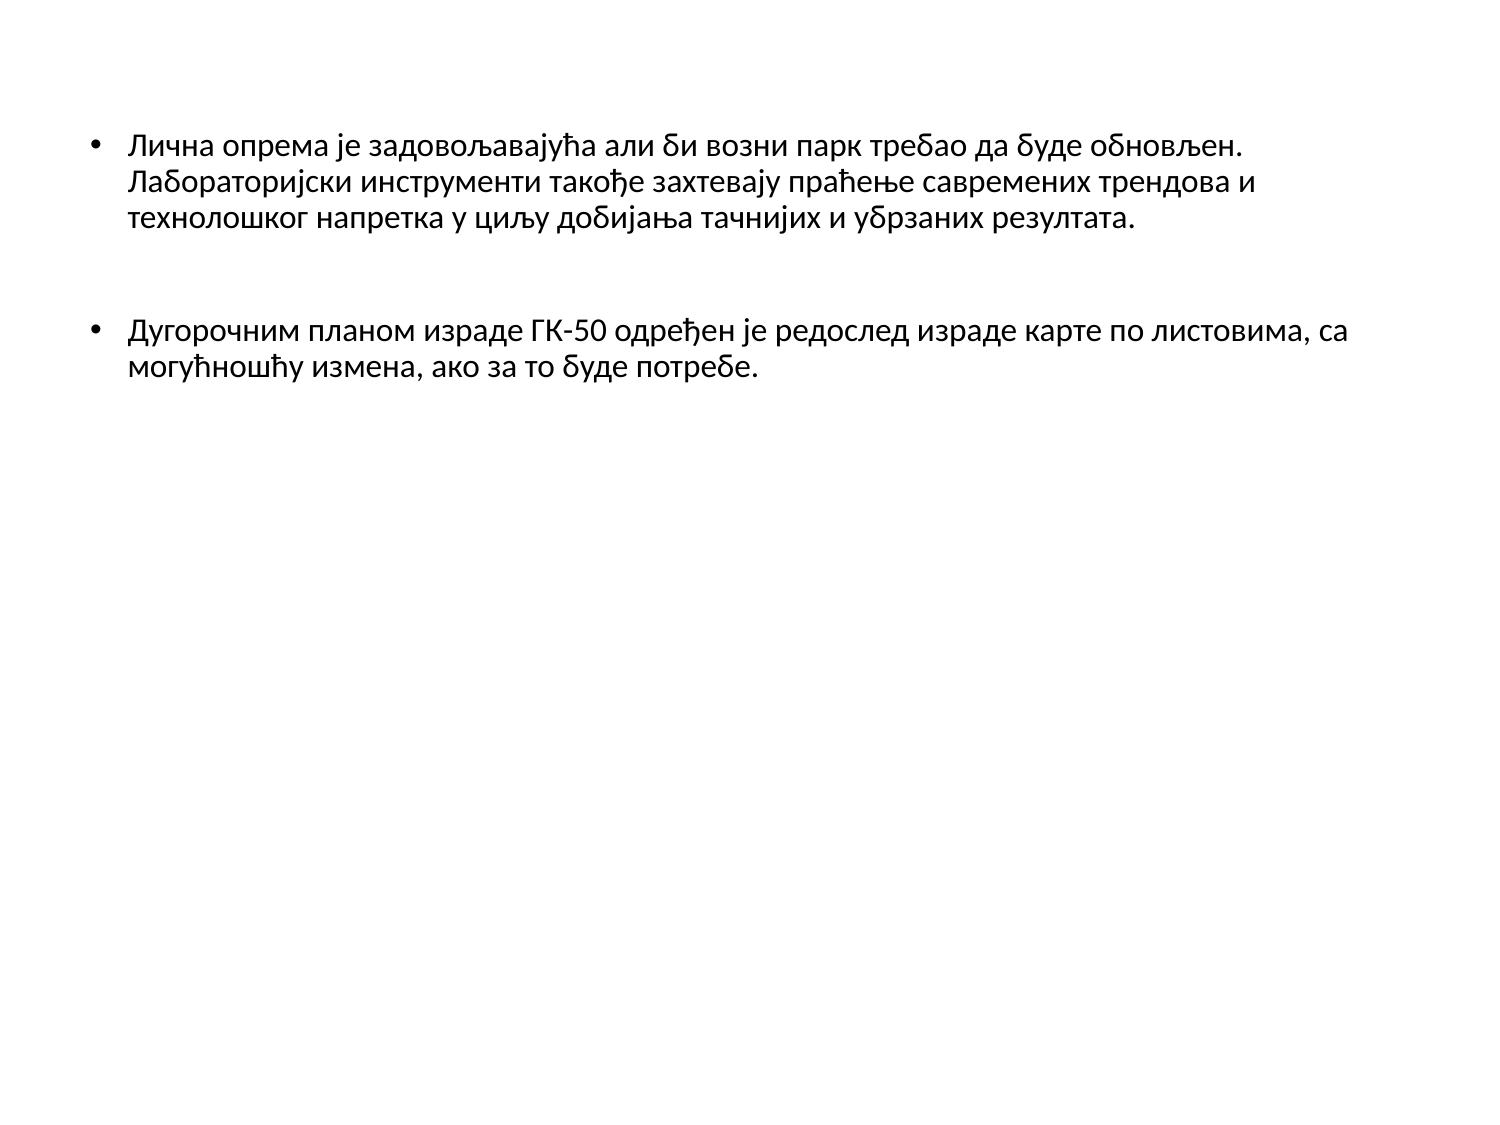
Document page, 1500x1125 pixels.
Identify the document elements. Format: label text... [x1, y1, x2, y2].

list Лична опрема је задовољавајућа али би возни парк требао да буде обновљен. Лабораторијски инструменти такође захтевају праћење савремених трендова и технолошког напретка у циљу добијања тачнијих и убрзаних резултата. Дугорочним планом израде ГК-50 одређен је редослед израде карте по листовима, са могућношћу измена, ако за то буде потребе. [75, 120, 1438, 1075]
